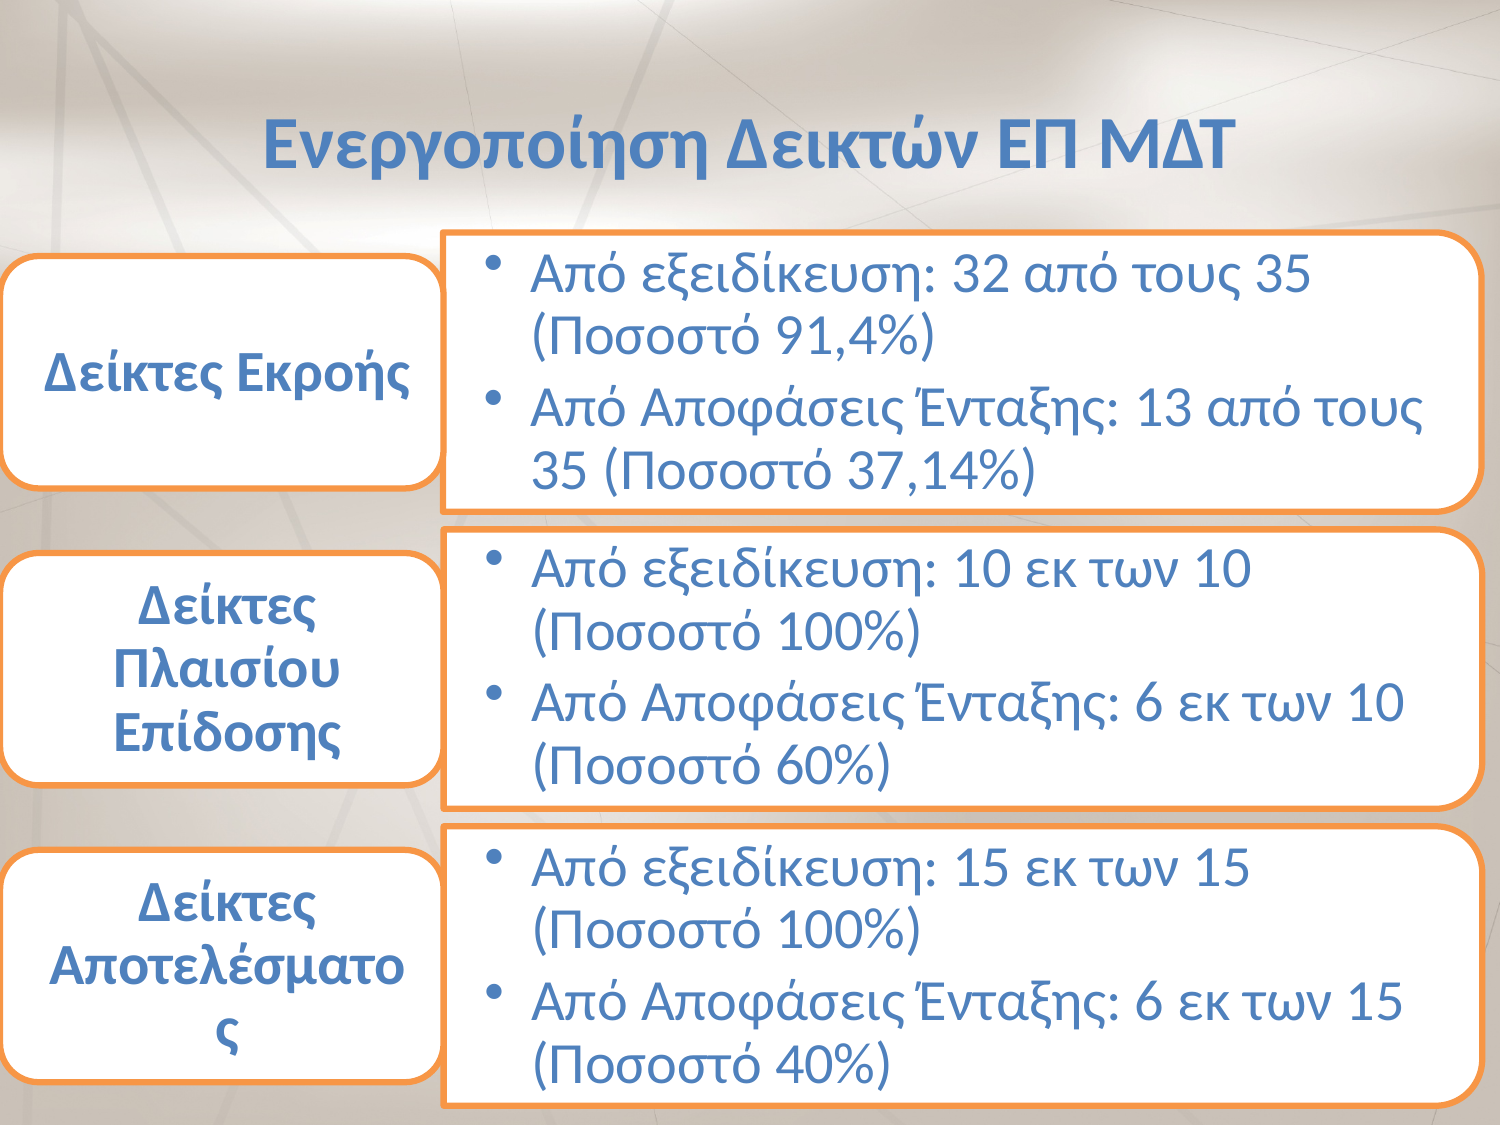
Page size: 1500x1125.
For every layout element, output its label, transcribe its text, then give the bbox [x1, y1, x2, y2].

title Ενεργοποίηση Δεικτών ΕΠ ΜΔΤ [75, 45, 1425, 229]
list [0, 232, 1483, 1107]
picture [0, 0, 1500, 1125]
